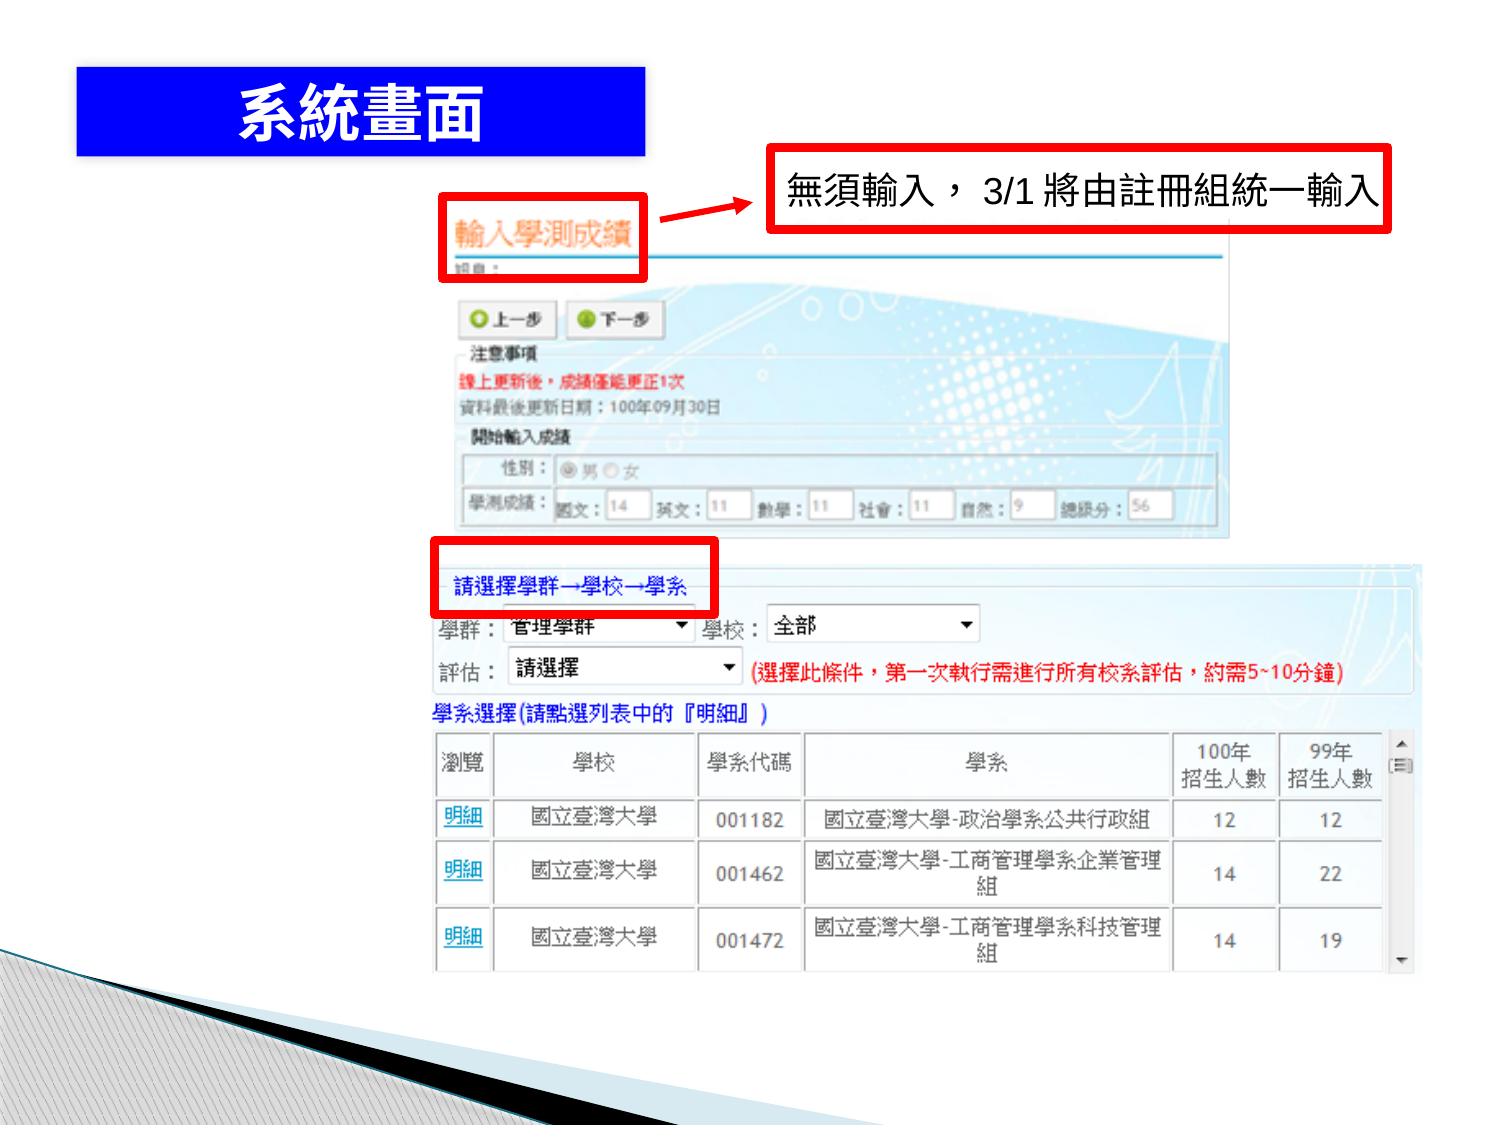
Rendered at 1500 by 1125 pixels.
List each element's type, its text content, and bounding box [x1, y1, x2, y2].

text_box 系統畫面 [76, 66, 646, 157]
picture [430, 564, 1423, 985]
text_box 無須輸入，3/1將由註冊組統一輸入 [771, 159, 1434, 219]
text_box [659, 201, 754, 221]
text_box [766, 143, 1392, 219]
text_box [1232, 219, 1392, 234]
text_box [430, 536, 719, 564]
picture [454, 219, 1232, 541]
text_box [438, 192, 648, 283]
